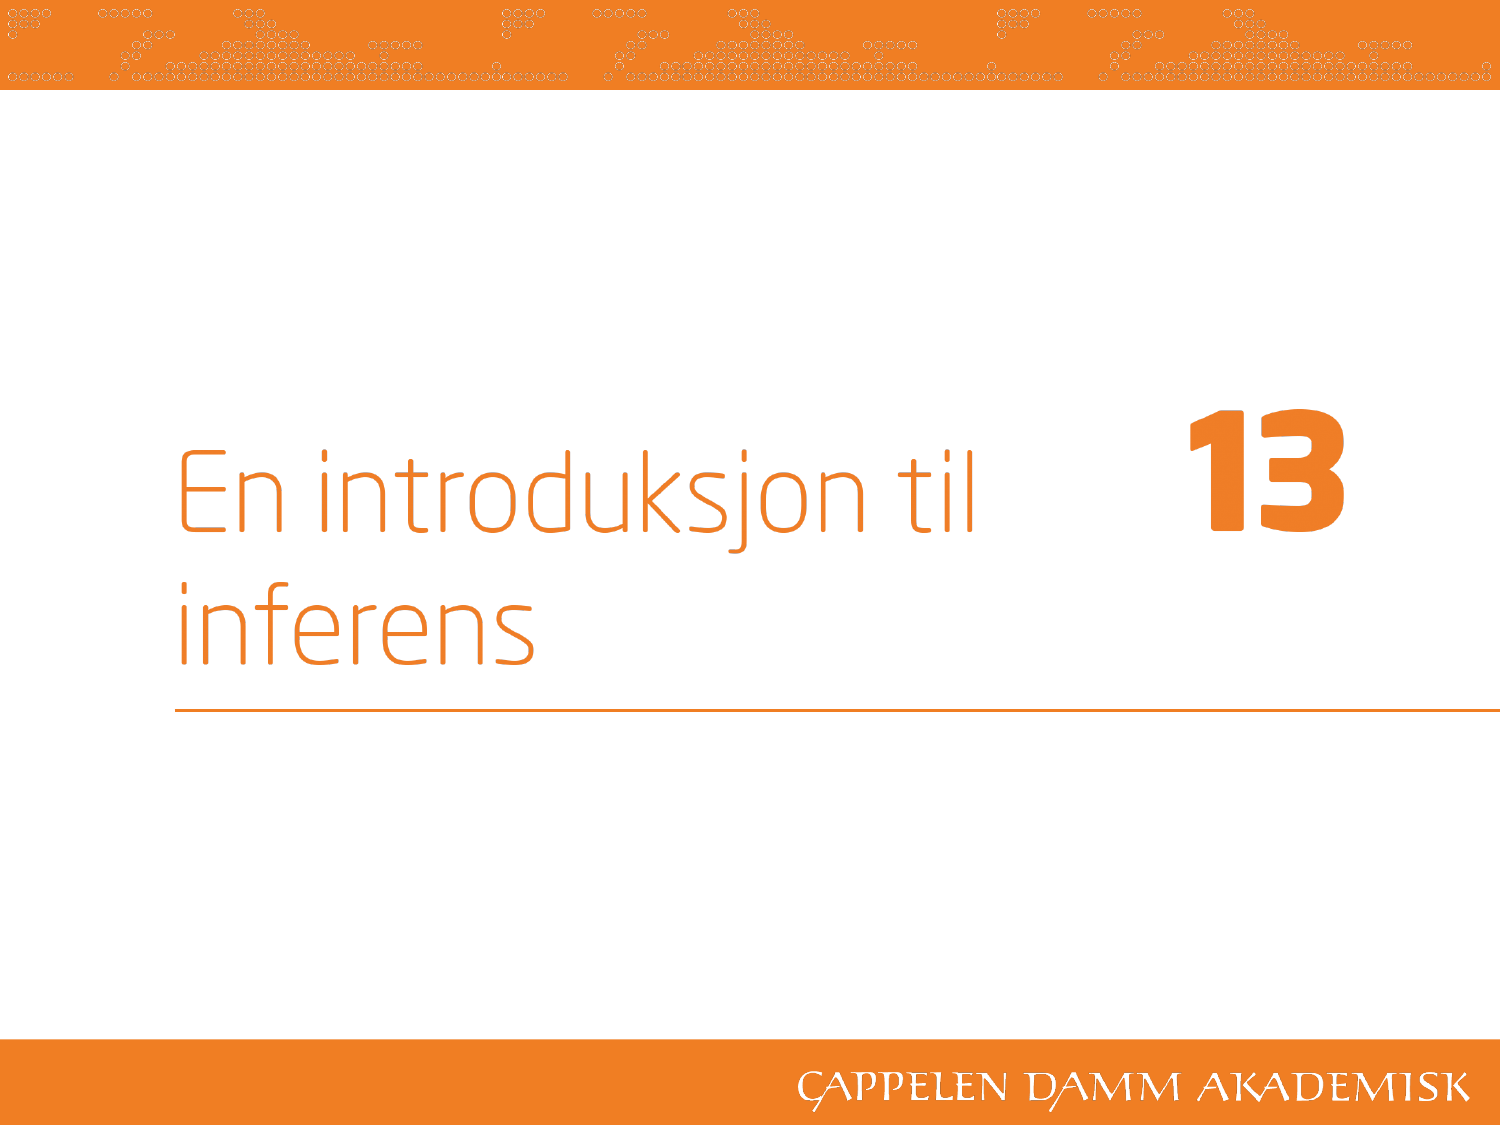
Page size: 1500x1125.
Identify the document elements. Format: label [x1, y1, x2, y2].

picture [181, 409, 1344, 665]
picture [502, 9, 996, 81]
picture [997, 9, 1491, 81]
picture [8, 9, 501, 81]
picture [797, 1070, 1471, 1113]
